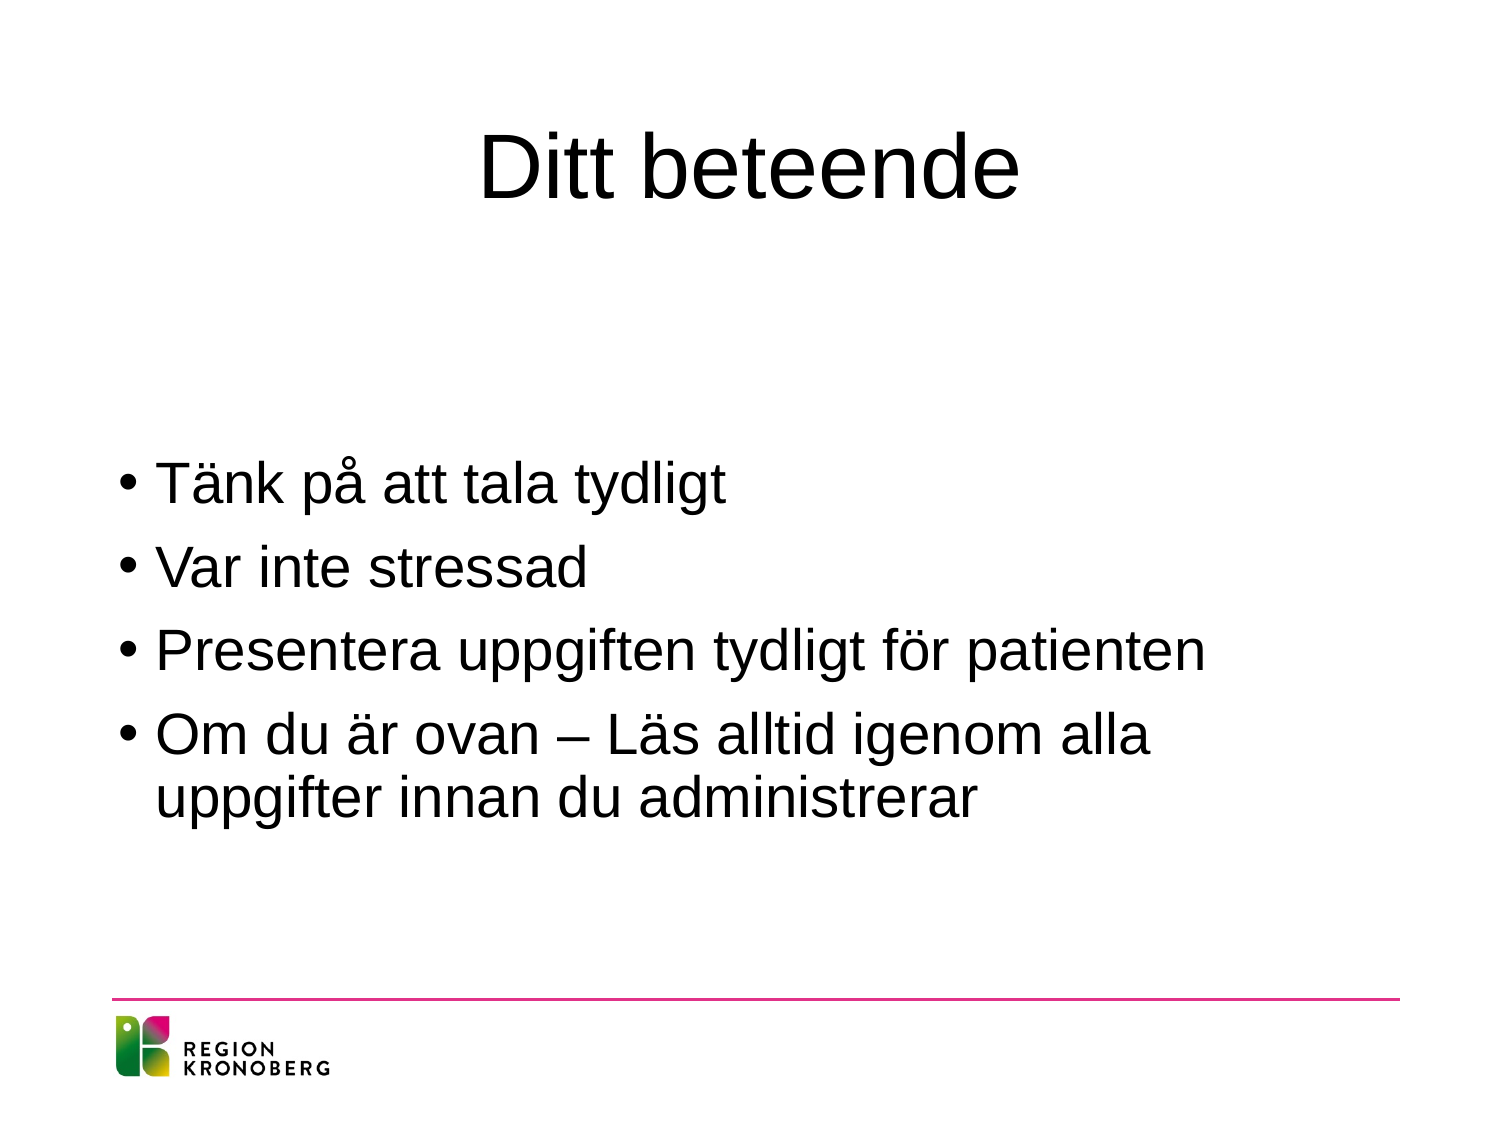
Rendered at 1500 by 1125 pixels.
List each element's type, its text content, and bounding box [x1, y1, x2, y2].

picture [110, 1011, 336, 1081]
list Tänk på att tala tydligt Var inte stressad Presentera uppgiften tydligt för patienten Om du är ovan – Läs alltid igenom alla uppgifter innan du administrerar [103, 299, 1397, 984]
title Ditt beteende [103, 59, 1397, 278]
